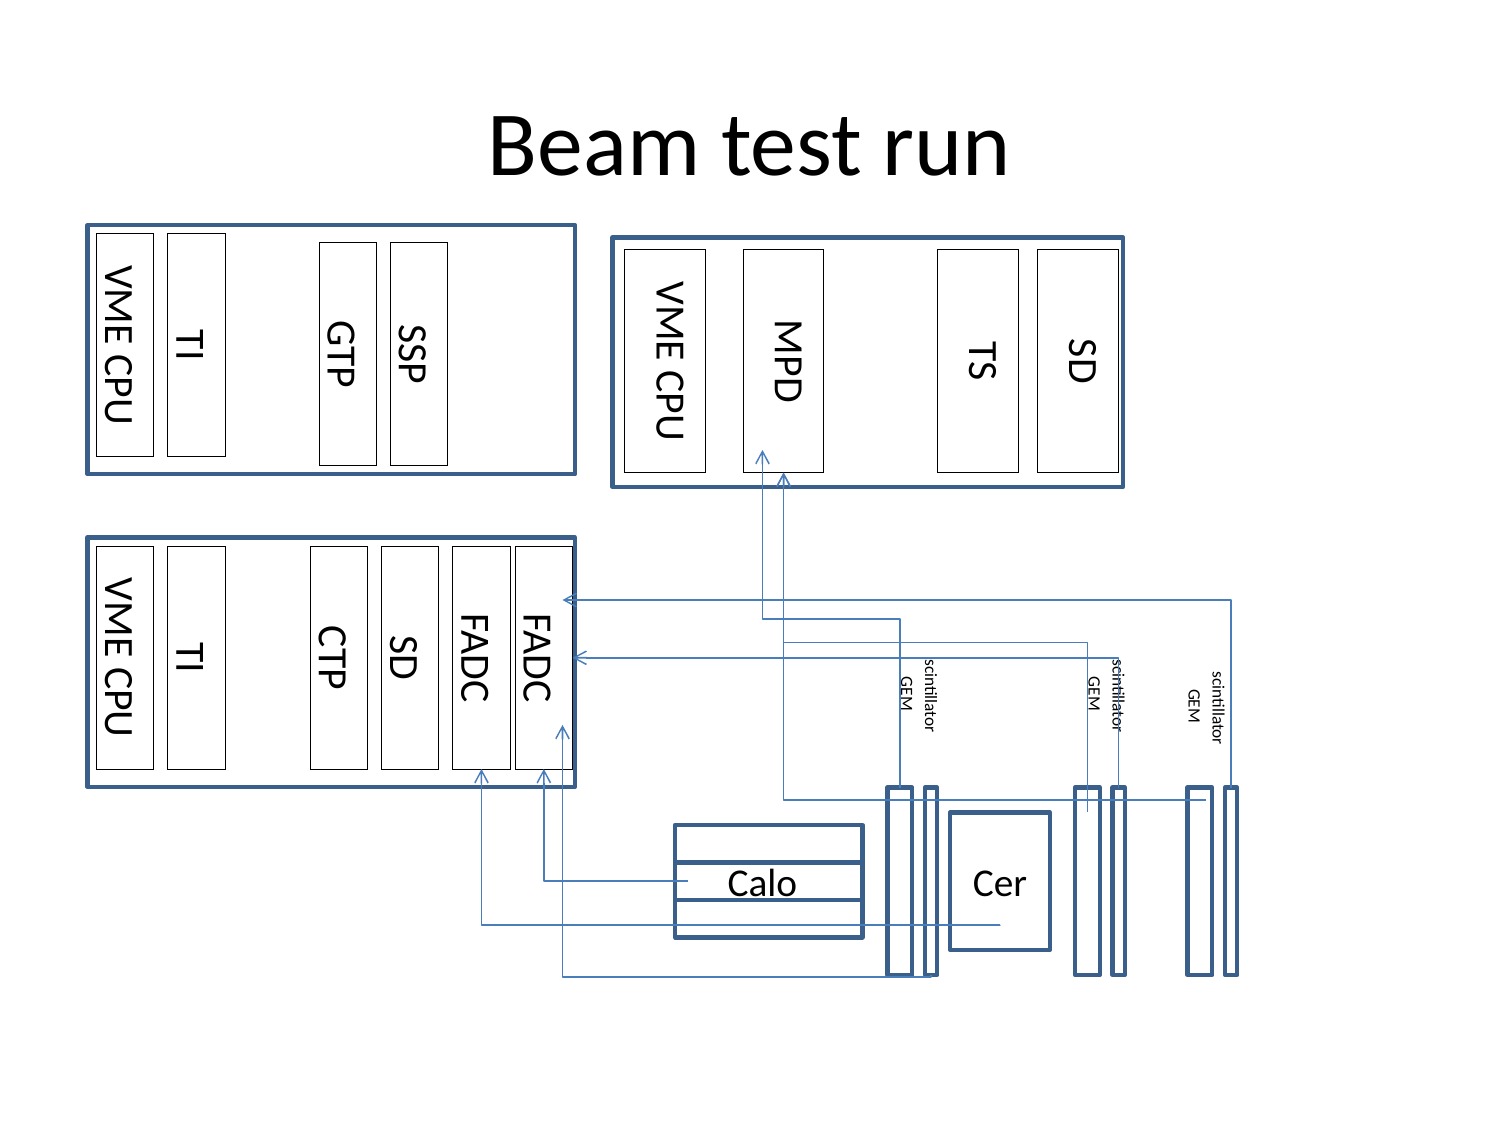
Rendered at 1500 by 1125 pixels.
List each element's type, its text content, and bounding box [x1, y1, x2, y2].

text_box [780, 449, 797, 996]
text_box [994, 913, 1052, 952]
text_box [1185, 800, 1214, 977]
text_box [1223, 785, 1239, 977]
text_box [1073, 856, 1102, 977]
text_box Cer [1004, 856, 1075, 913]
text_box [1110, 856, 1127, 977]
text_box scintillator GEM [1175, 612, 1230, 800]
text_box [612, 237, 1124, 488]
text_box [87, 537, 576, 788]
title Beam test run [75, 45, 1425, 233]
text_box scintillator GEM [1232, 612, 1238, 785]
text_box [621, 665, 800, 1035]
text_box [994, 424, 1159, 848]
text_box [765, 490, 775, 663]
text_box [87, 224, 576, 475]
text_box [662, 549, 760, 663]
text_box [802, 359, 991, 1029]
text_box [994, 856, 1001, 926]
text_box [481, 768, 616, 926]
